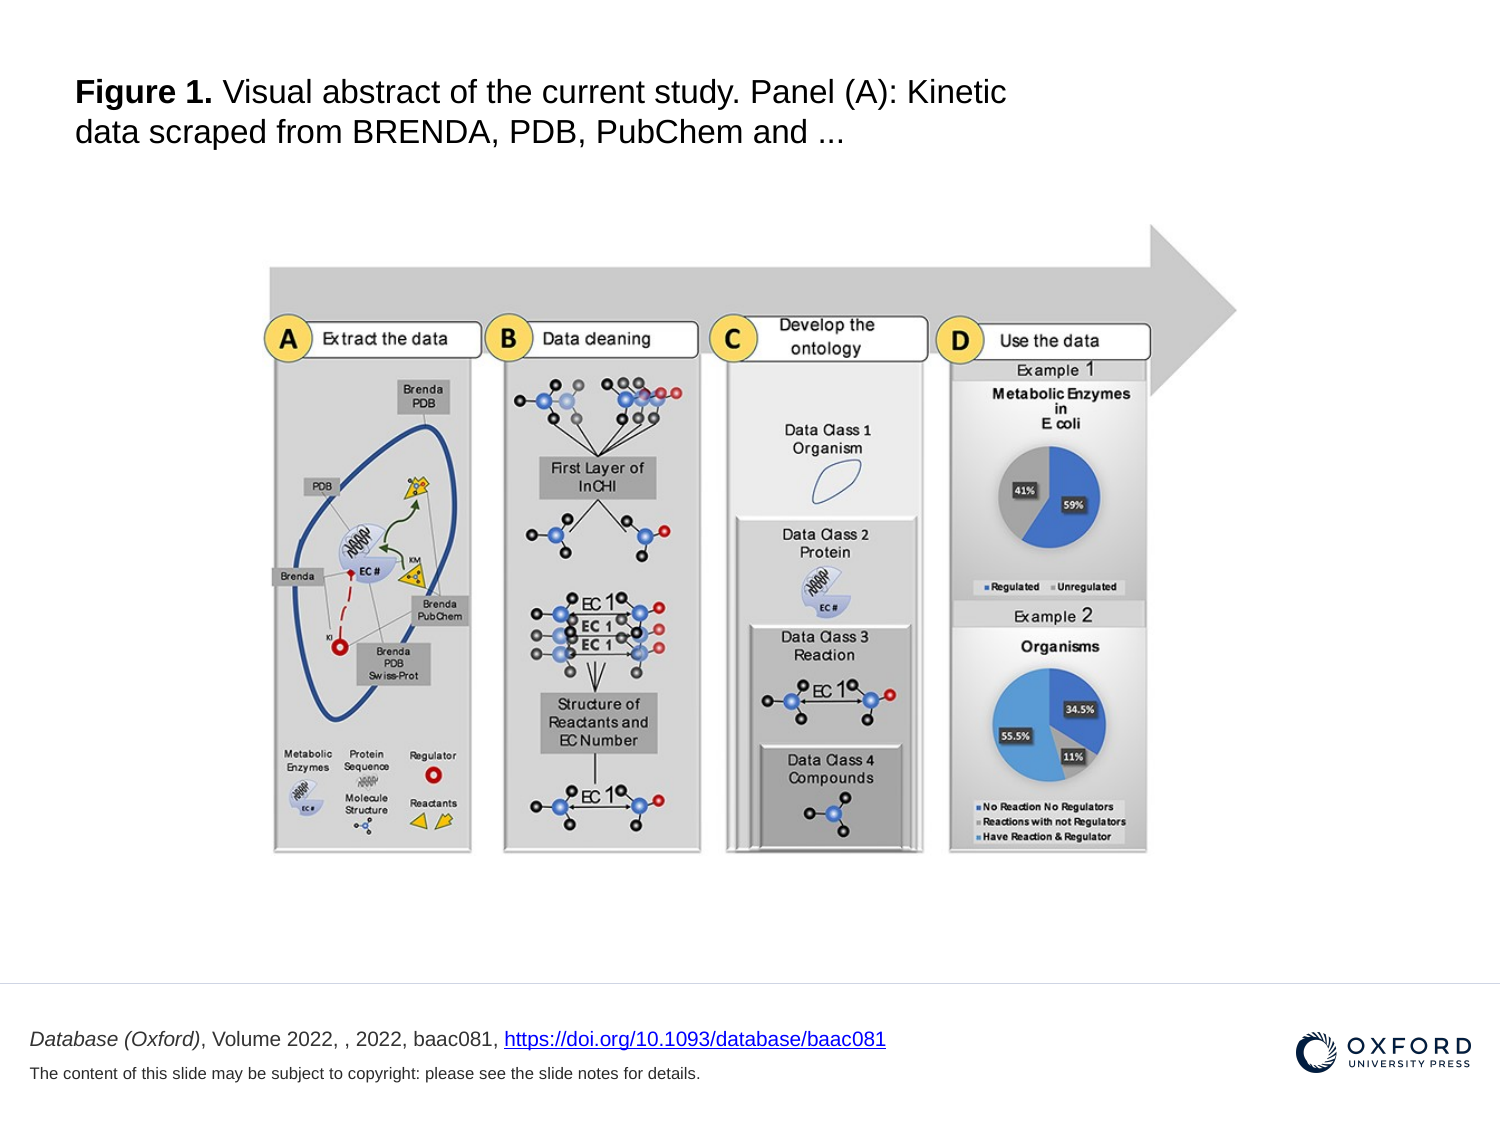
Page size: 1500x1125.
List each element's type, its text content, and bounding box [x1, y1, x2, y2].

picture [262, 224, 1238, 856]
picture [1296, 1032, 1471, 1073]
footer Database (Oxford), Volume 2022, , 2022, baac081, https://doi.org/10.1093/database/baac081 The content of this slide may be subject to copyright: please see the slide notes for details. [0, 983, 1260, 1125]
title Figure 1. Visual abstract of the current study. Panel (A): Kinetic data scraped from BRENDA, PDB, PubChem and ... [75, 69, 1078, 171]
